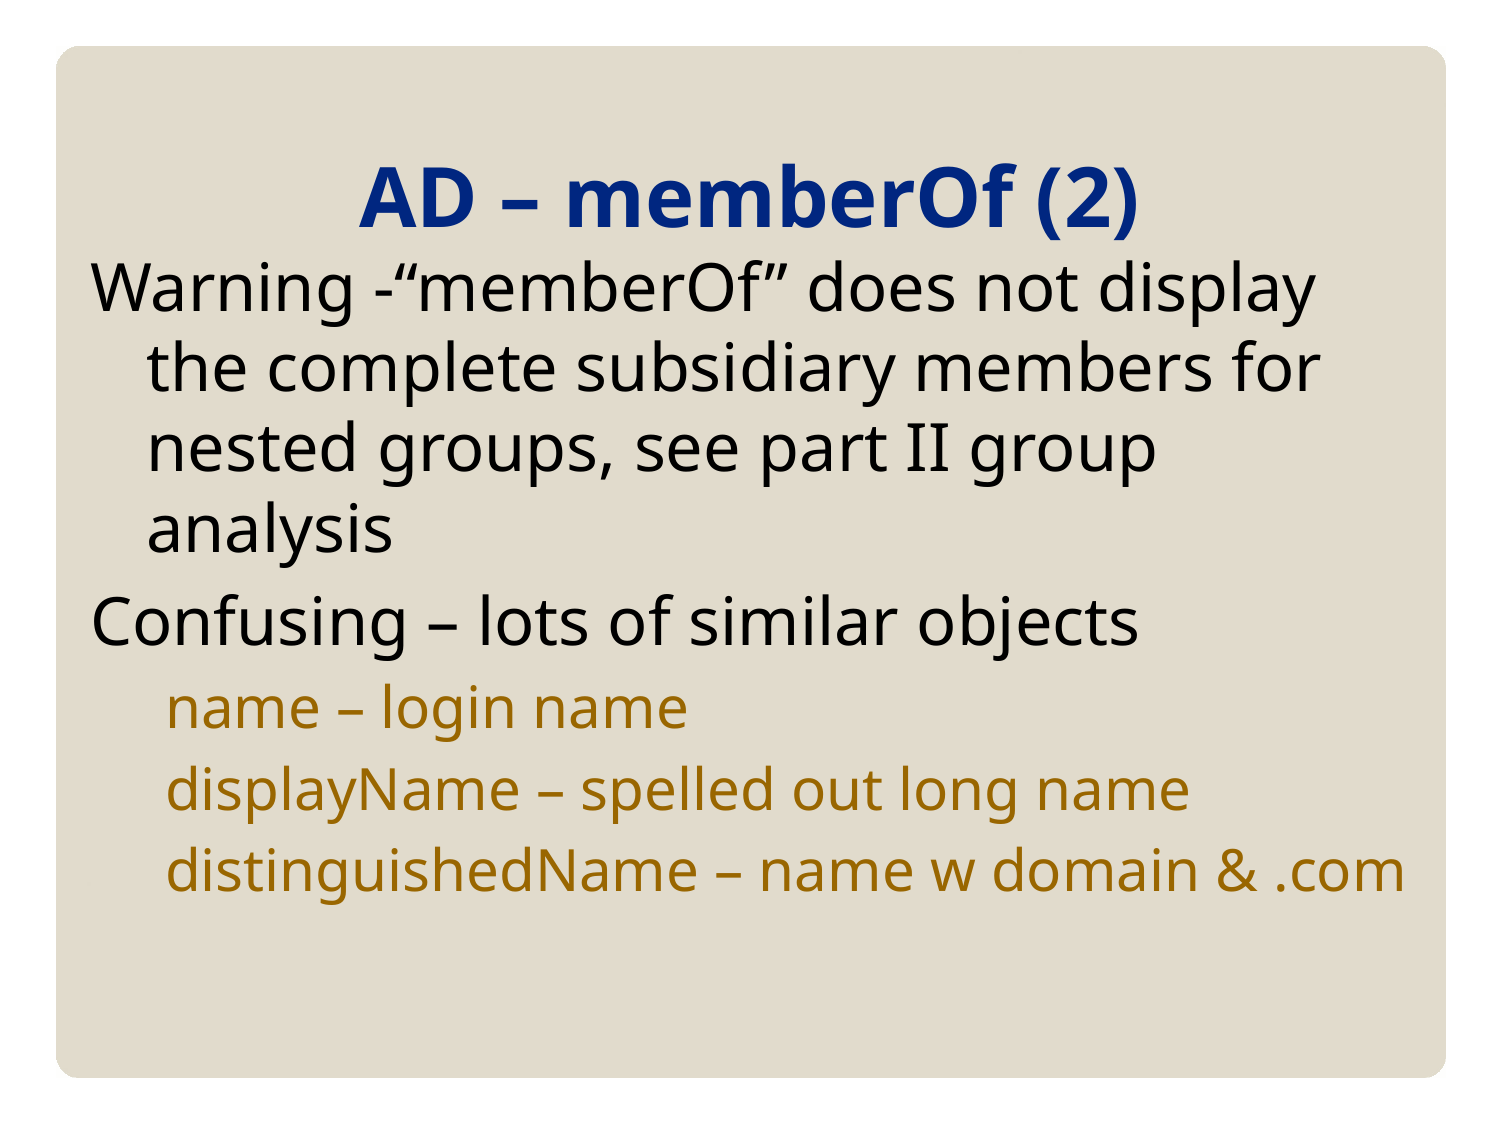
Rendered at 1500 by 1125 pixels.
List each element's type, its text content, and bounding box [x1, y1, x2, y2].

list Warning -“memberOf” does not display the complete subsidiary members for nested groups, see part II group analysis Confusing – lots of similar objects name – login name displayName – spelled out long name distinguishedName – name w domain & .com [75, 237, 1425, 980]
picture [56, 46, 1446, 1078]
title AD – memberOf (2) [112, 99, 1388, 237]
